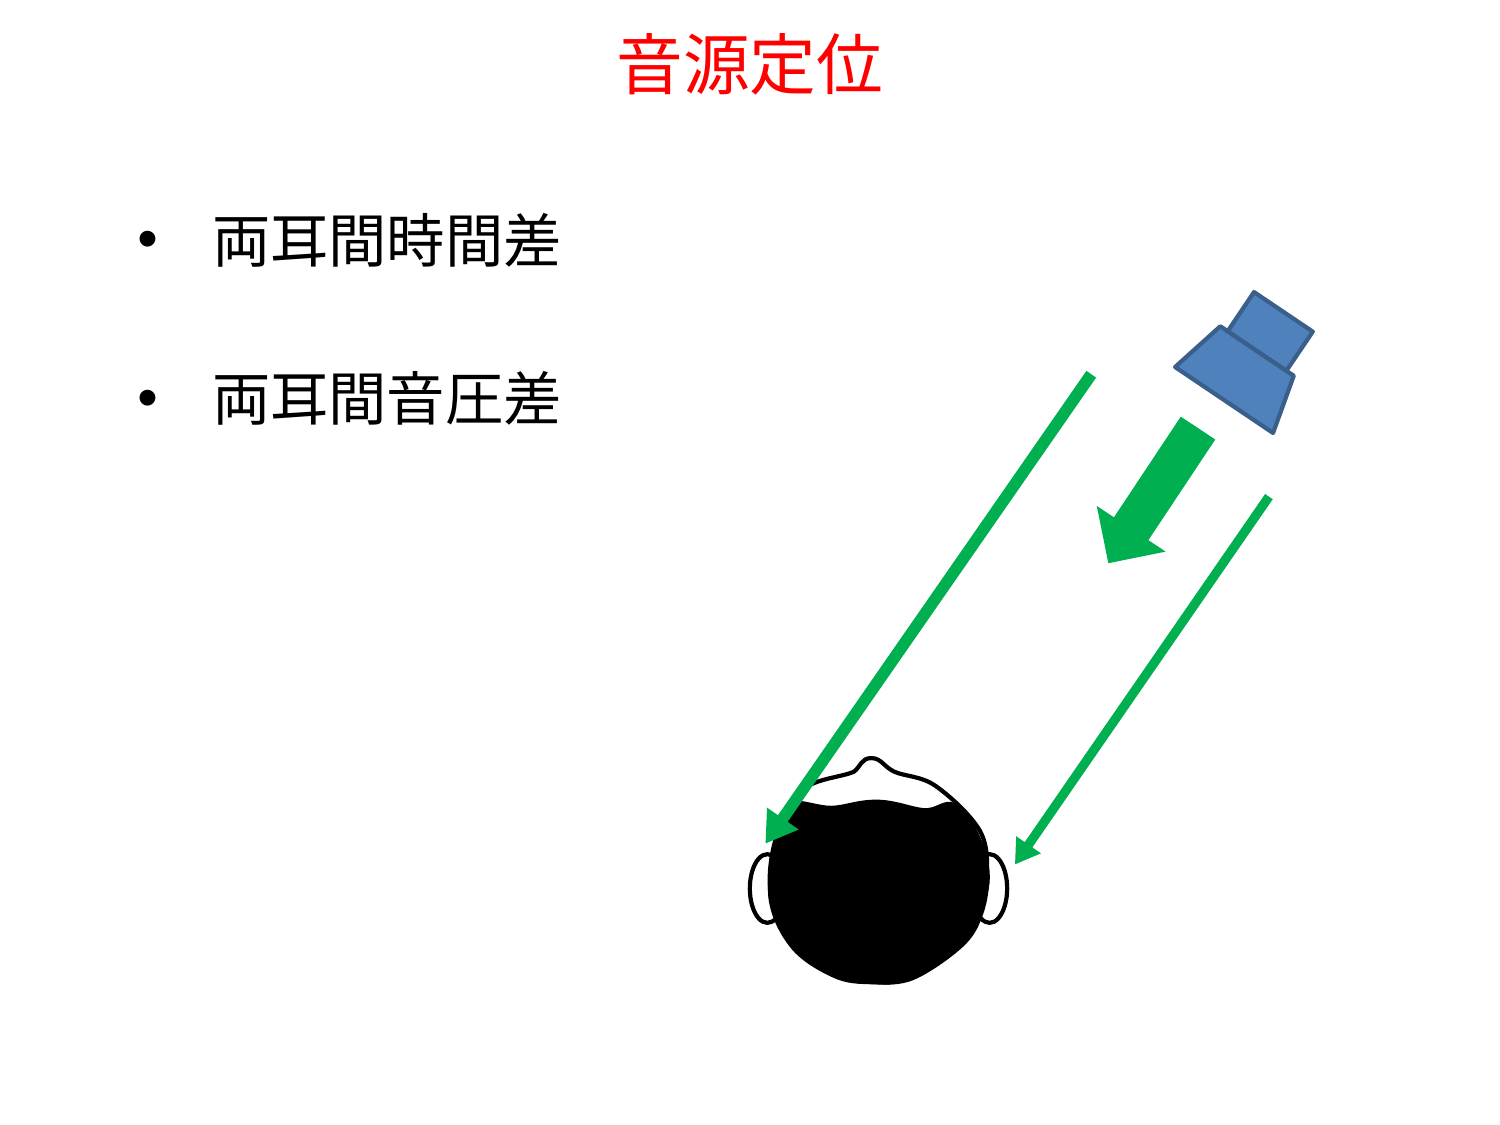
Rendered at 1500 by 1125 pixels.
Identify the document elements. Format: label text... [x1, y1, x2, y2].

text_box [1194, 302, 1313, 410]
text_box 両耳間時間差 [122, 196, 577, 281]
text_box [1094, 414, 1218, 566]
text_box 両耳間音圧差 [122, 354, 577, 440]
text_box [1013, 491, 1275, 867]
title 音源定位 [74, 14, 1426, 111]
text_box [816, 368, 1099, 756]
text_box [749, 757, 1008, 983]
